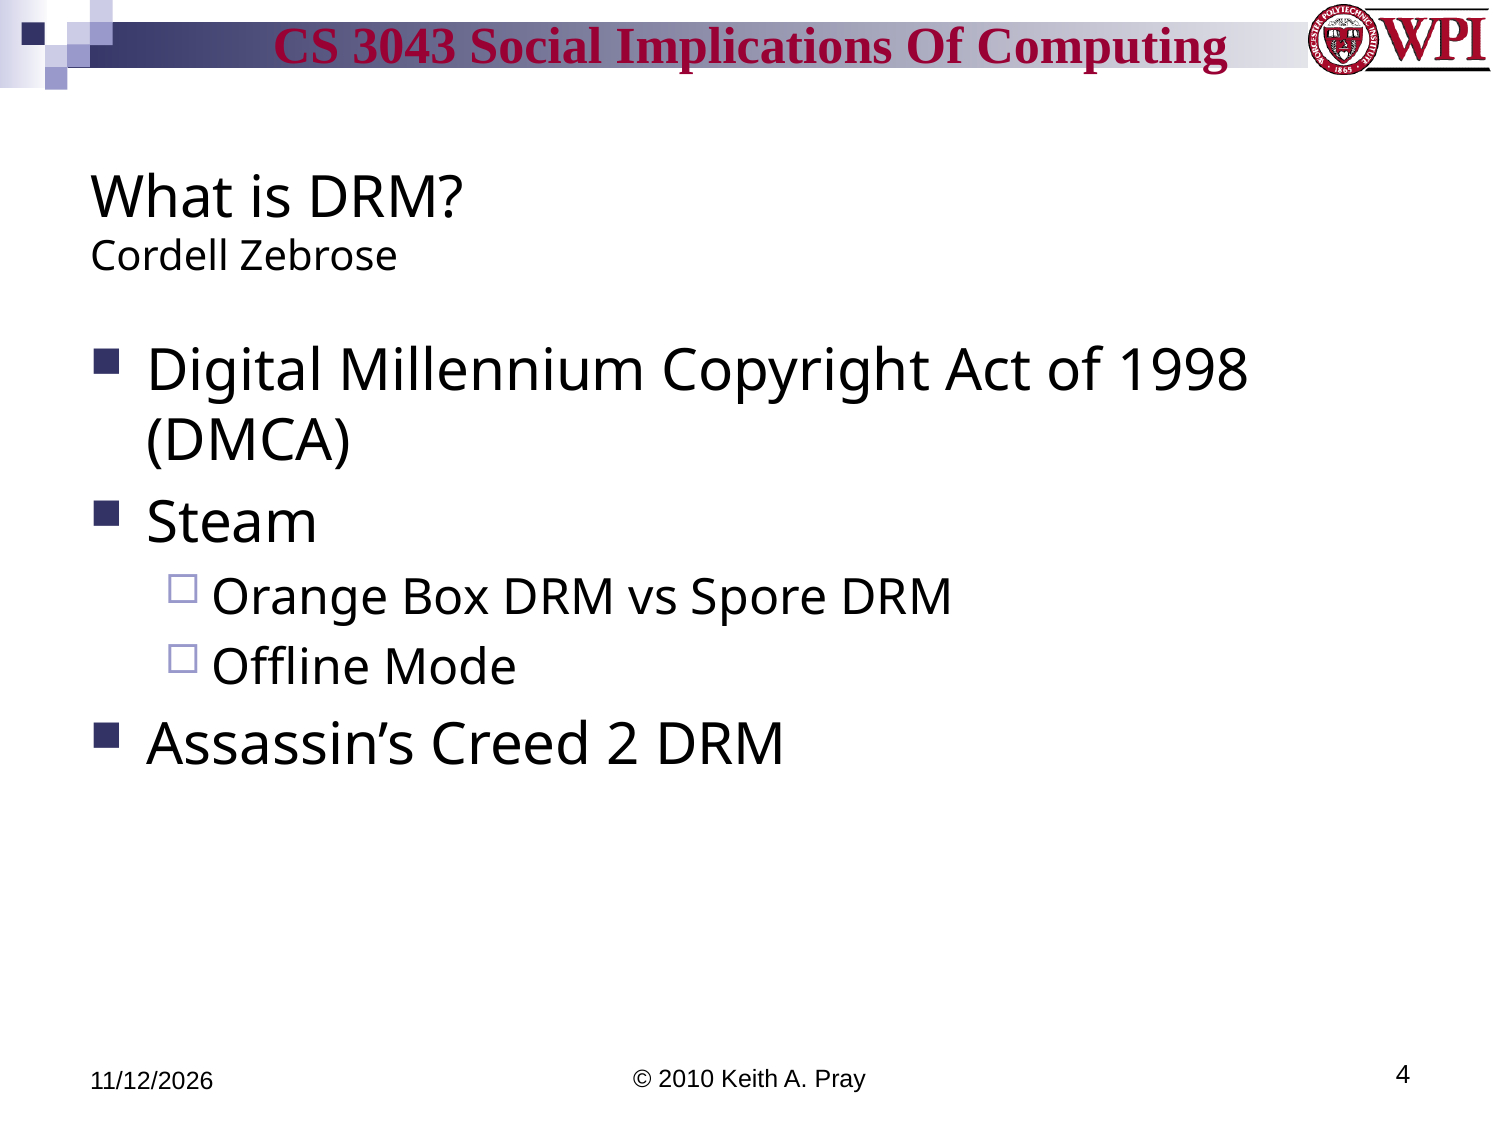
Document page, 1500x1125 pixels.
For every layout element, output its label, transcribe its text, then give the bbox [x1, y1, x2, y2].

title What is DRM? Cordell Zebrose [74, 124, 1426, 313]
footer © 2010 Keith A. Pray [512, 1024, 988, 1101]
list Digital Millennium Copyright Act of 1998 (DMCA) Steam Orange Box DRM vs Spore DRM Offline Mode Assassin’s Creed 2 DRM [74, 324, 1426, 963]
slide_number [74, 1024, 426, 1103]
slide_number 4 [1074, 1024, 1426, 1101]
picture [1308, 3, 1500, 75]
